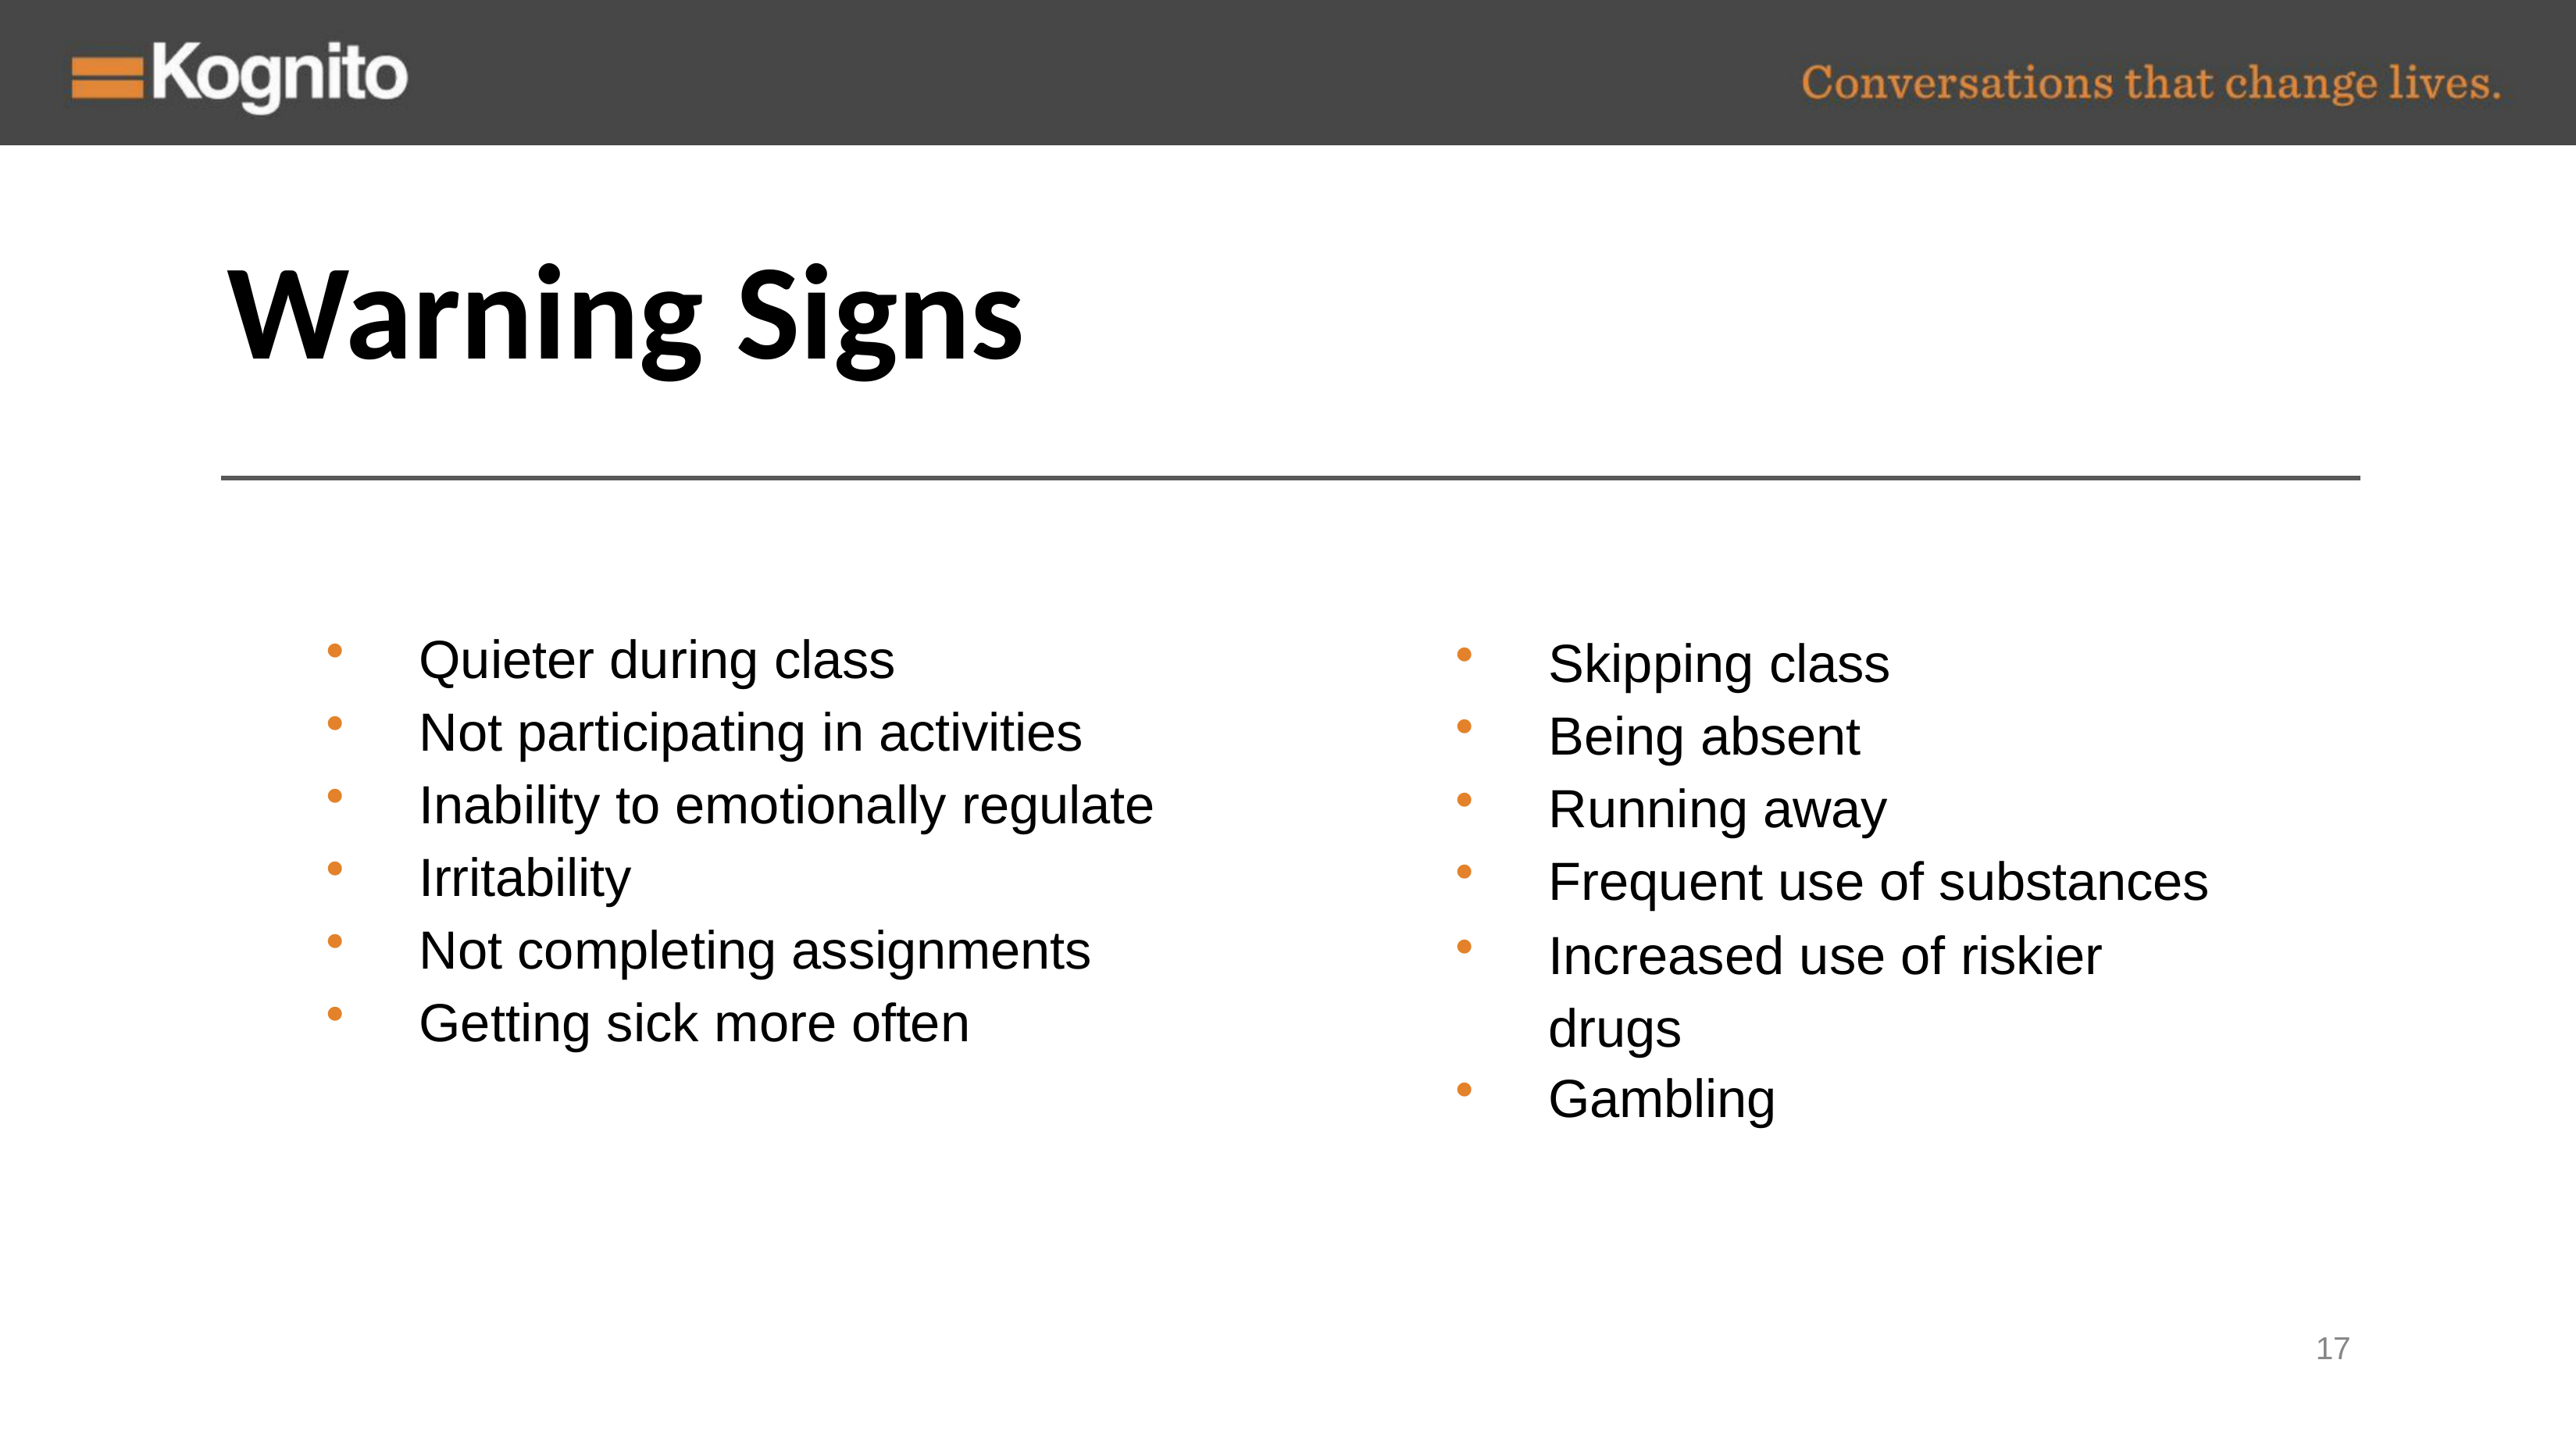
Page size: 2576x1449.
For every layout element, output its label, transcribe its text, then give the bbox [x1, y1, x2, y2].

slide_number 17 [2310, 1328, 2391, 1449]
text_box Skipping class Being absent Running away Frequent use of substances Increased use of riskier drugs Gambling [1454, 619, 2214, 1129]
text_box Quieter during class Not participating in activities Inability to emotionally regulate Irritability Not completing assignments Getting sick more often [324, 615, 1161, 1052]
title Warning Signs [225, 221, 1804, 466]
picture [0, 0, 2576, 145]
